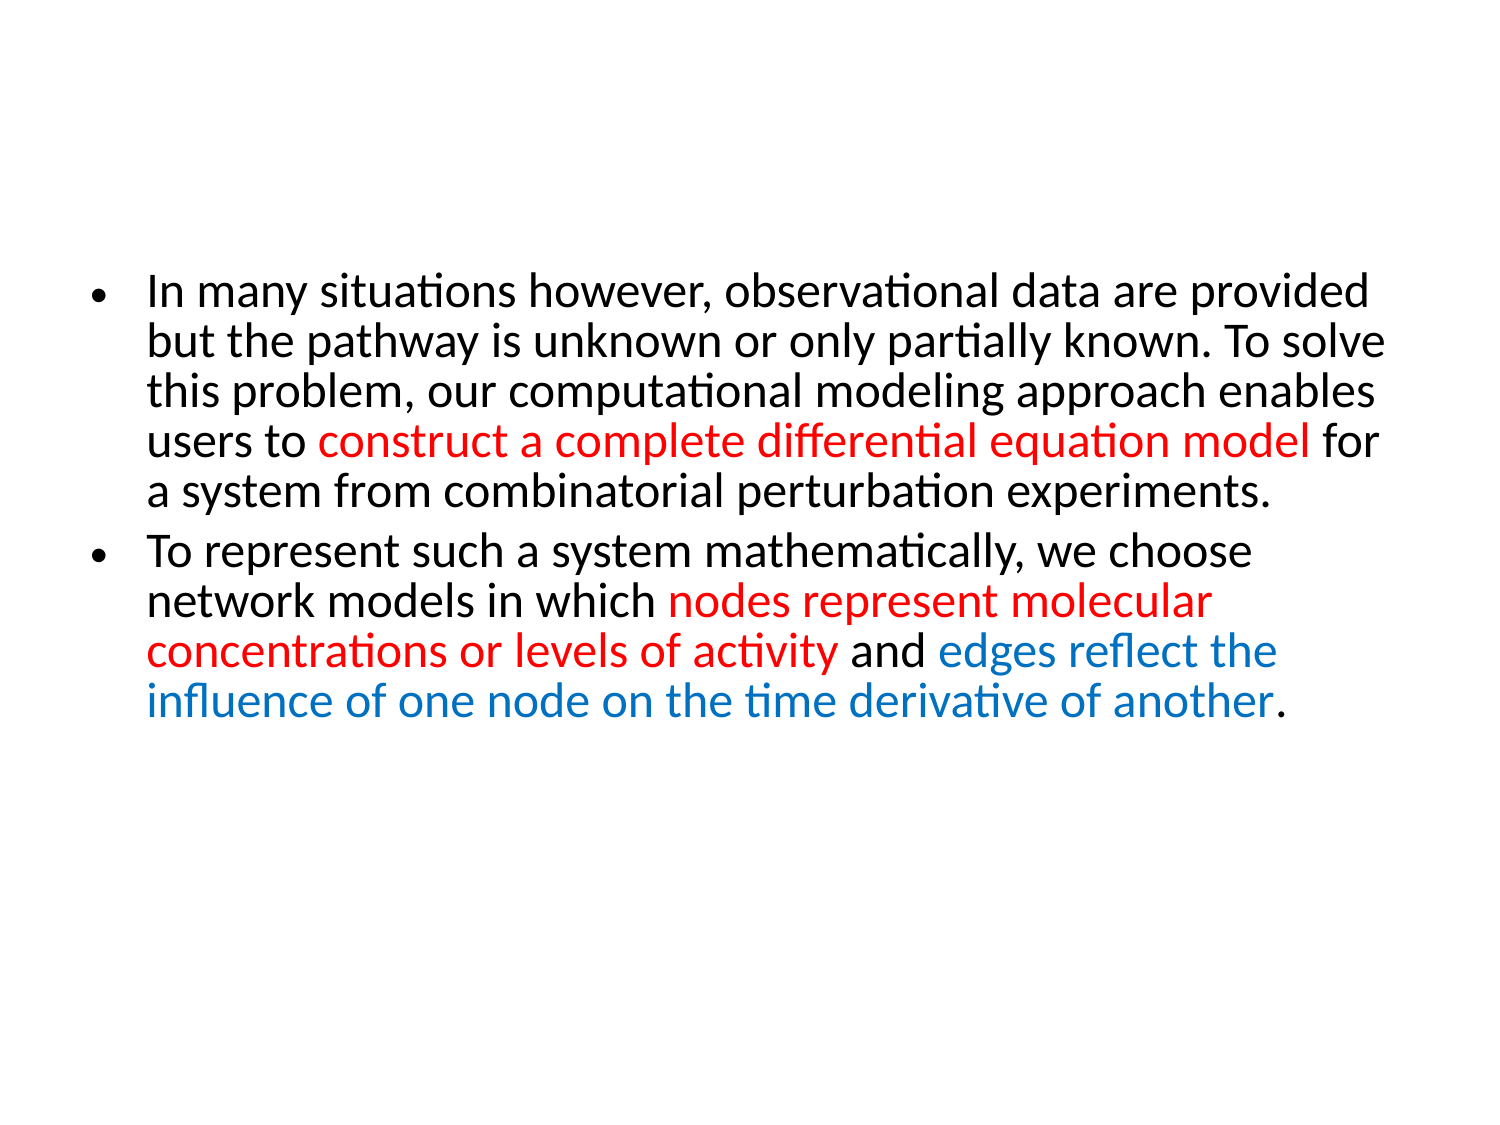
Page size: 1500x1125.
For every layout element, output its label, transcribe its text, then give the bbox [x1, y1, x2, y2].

list In many situations however, observational data are provided but the pathway is unknown or only partially known. To solve this problem, our computational modeling approach enables users to construct a complete differential equation model for a system from combinatorial perturbation experiments. To represent such a system mathematically, we choose network models in which nodes represent molecular concentrations or levels of activity and edges reflect the influence of one node on the time derivative of another. [75, 262, 1425, 1005]
